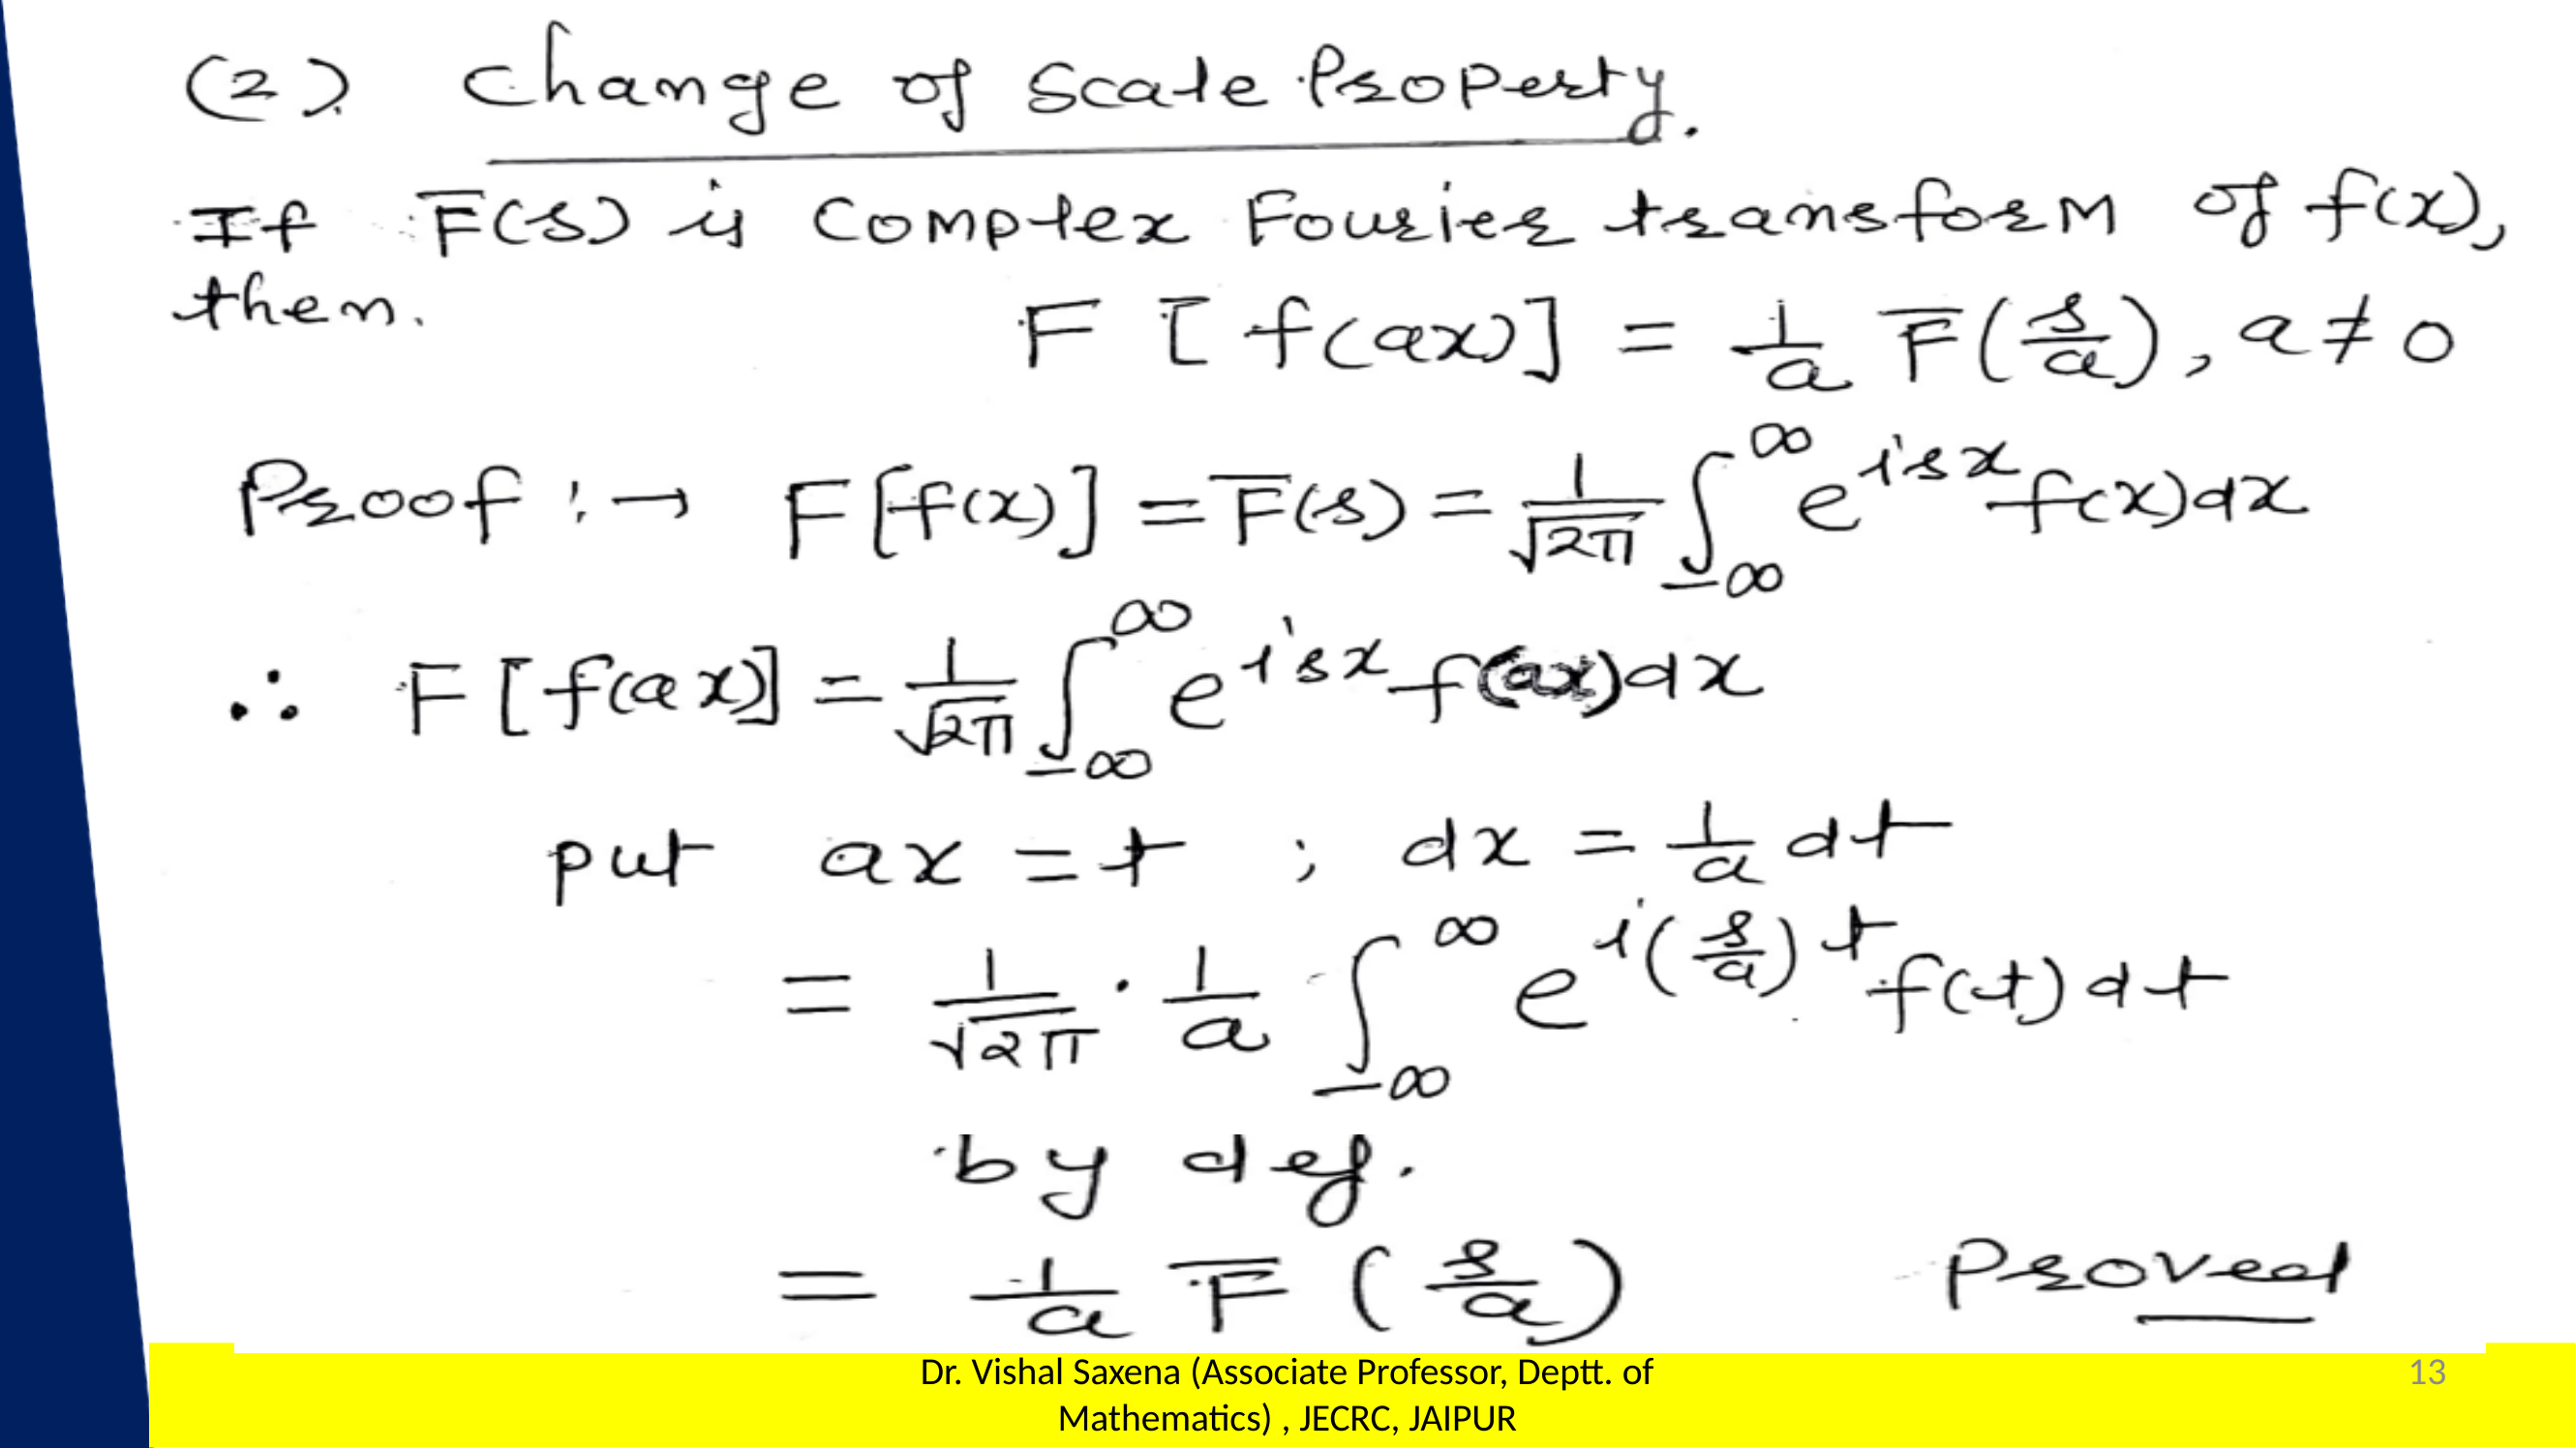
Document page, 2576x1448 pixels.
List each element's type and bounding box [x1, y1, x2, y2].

picture [234, 1134, 2486, 1354]
text_box [0, 0, 2576, 1448]
picture [137, 0, 2523, 1116]
